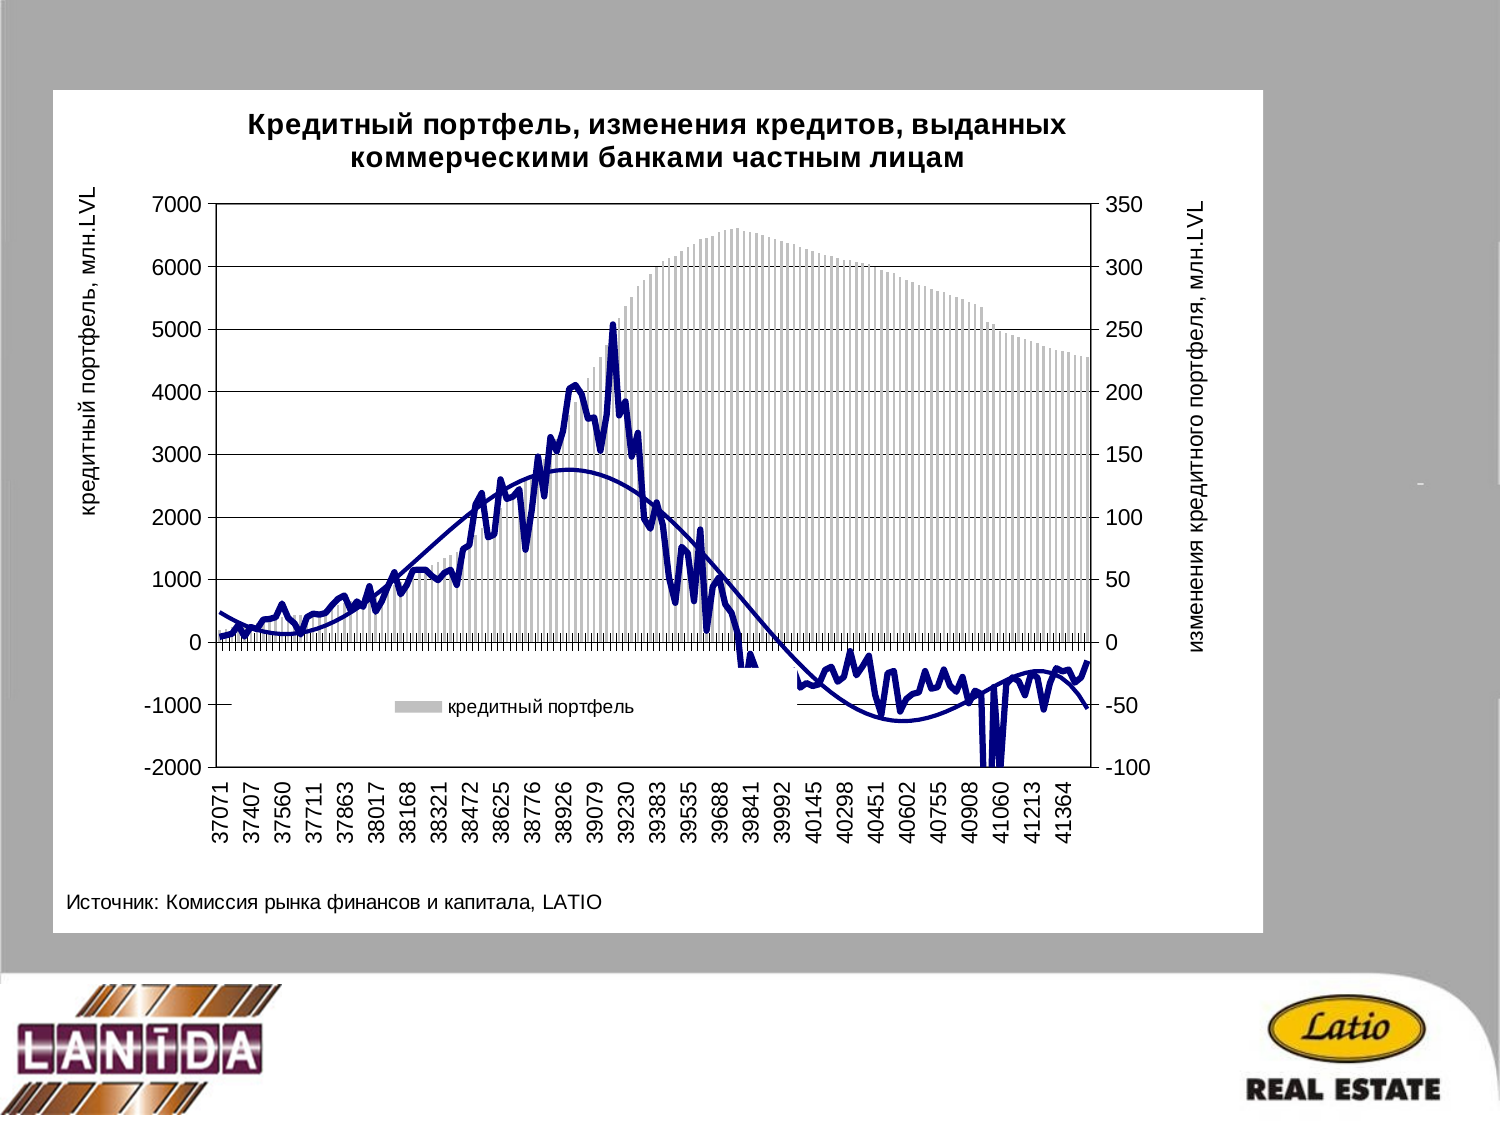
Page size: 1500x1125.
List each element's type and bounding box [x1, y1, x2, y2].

picture [0, 0, 1500, 1125]
chart [52, 89, 1264, 933]
